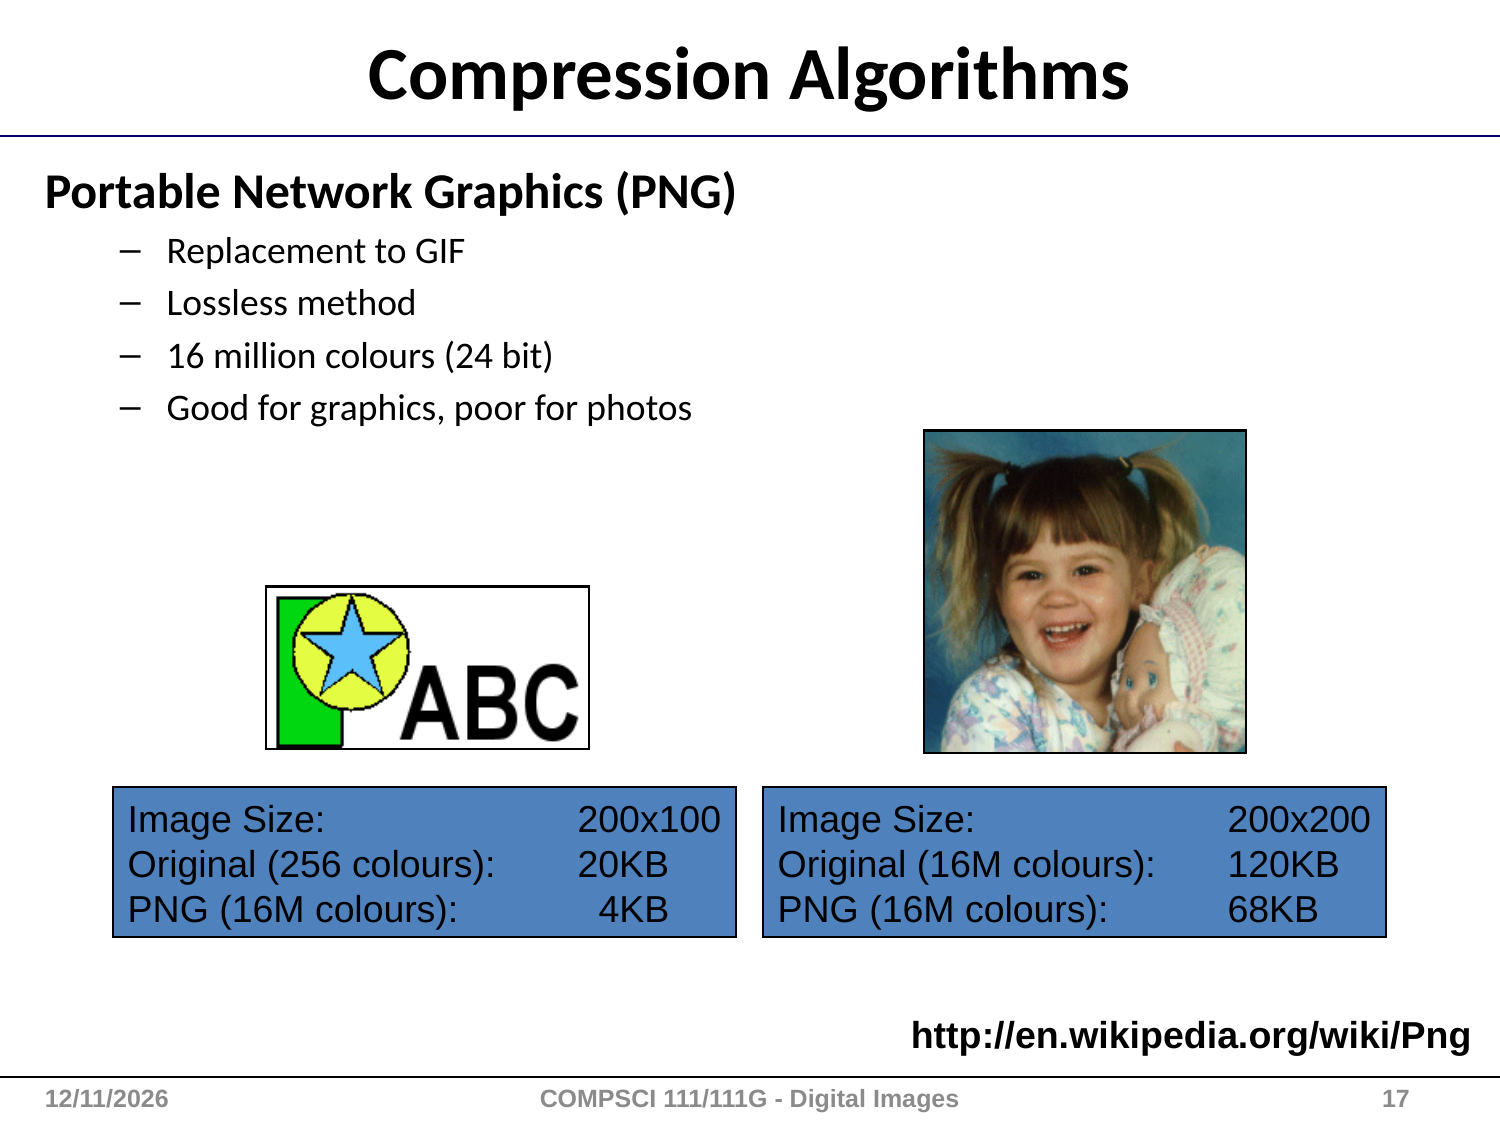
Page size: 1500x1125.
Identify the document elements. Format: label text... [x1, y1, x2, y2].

text_box http://en.wikipedia.org/wiki/Png [895, 1003, 1488, 1064]
footer COMPSCI 111/111G - Digital Images [512, 1076, 988, 1118]
picture [924, 431, 1246, 752]
text_box Image Size: 200x100 Original (256 colours): 20KB PNG (16M colours): 4KB [112, 787, 736, 938]
picture [267, 587, 588, 748]
title Compression Algorithms [15, 18, 1485, 122]
slide_number 17 [1074, 1076, 1425, 1118]
list Portable Network Graphics (PNG) Replacement to GIF Lossless method 16 million colours (24 bit) Good for graphics, poor for photos [29, 150, 1471, 1048]
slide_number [29, 1076, 380, 1118]
text_box Image Size: 200x200 Original (16M colours): 120KB PNG (16M colours): 68KB [762, 787, 1386, 938]
